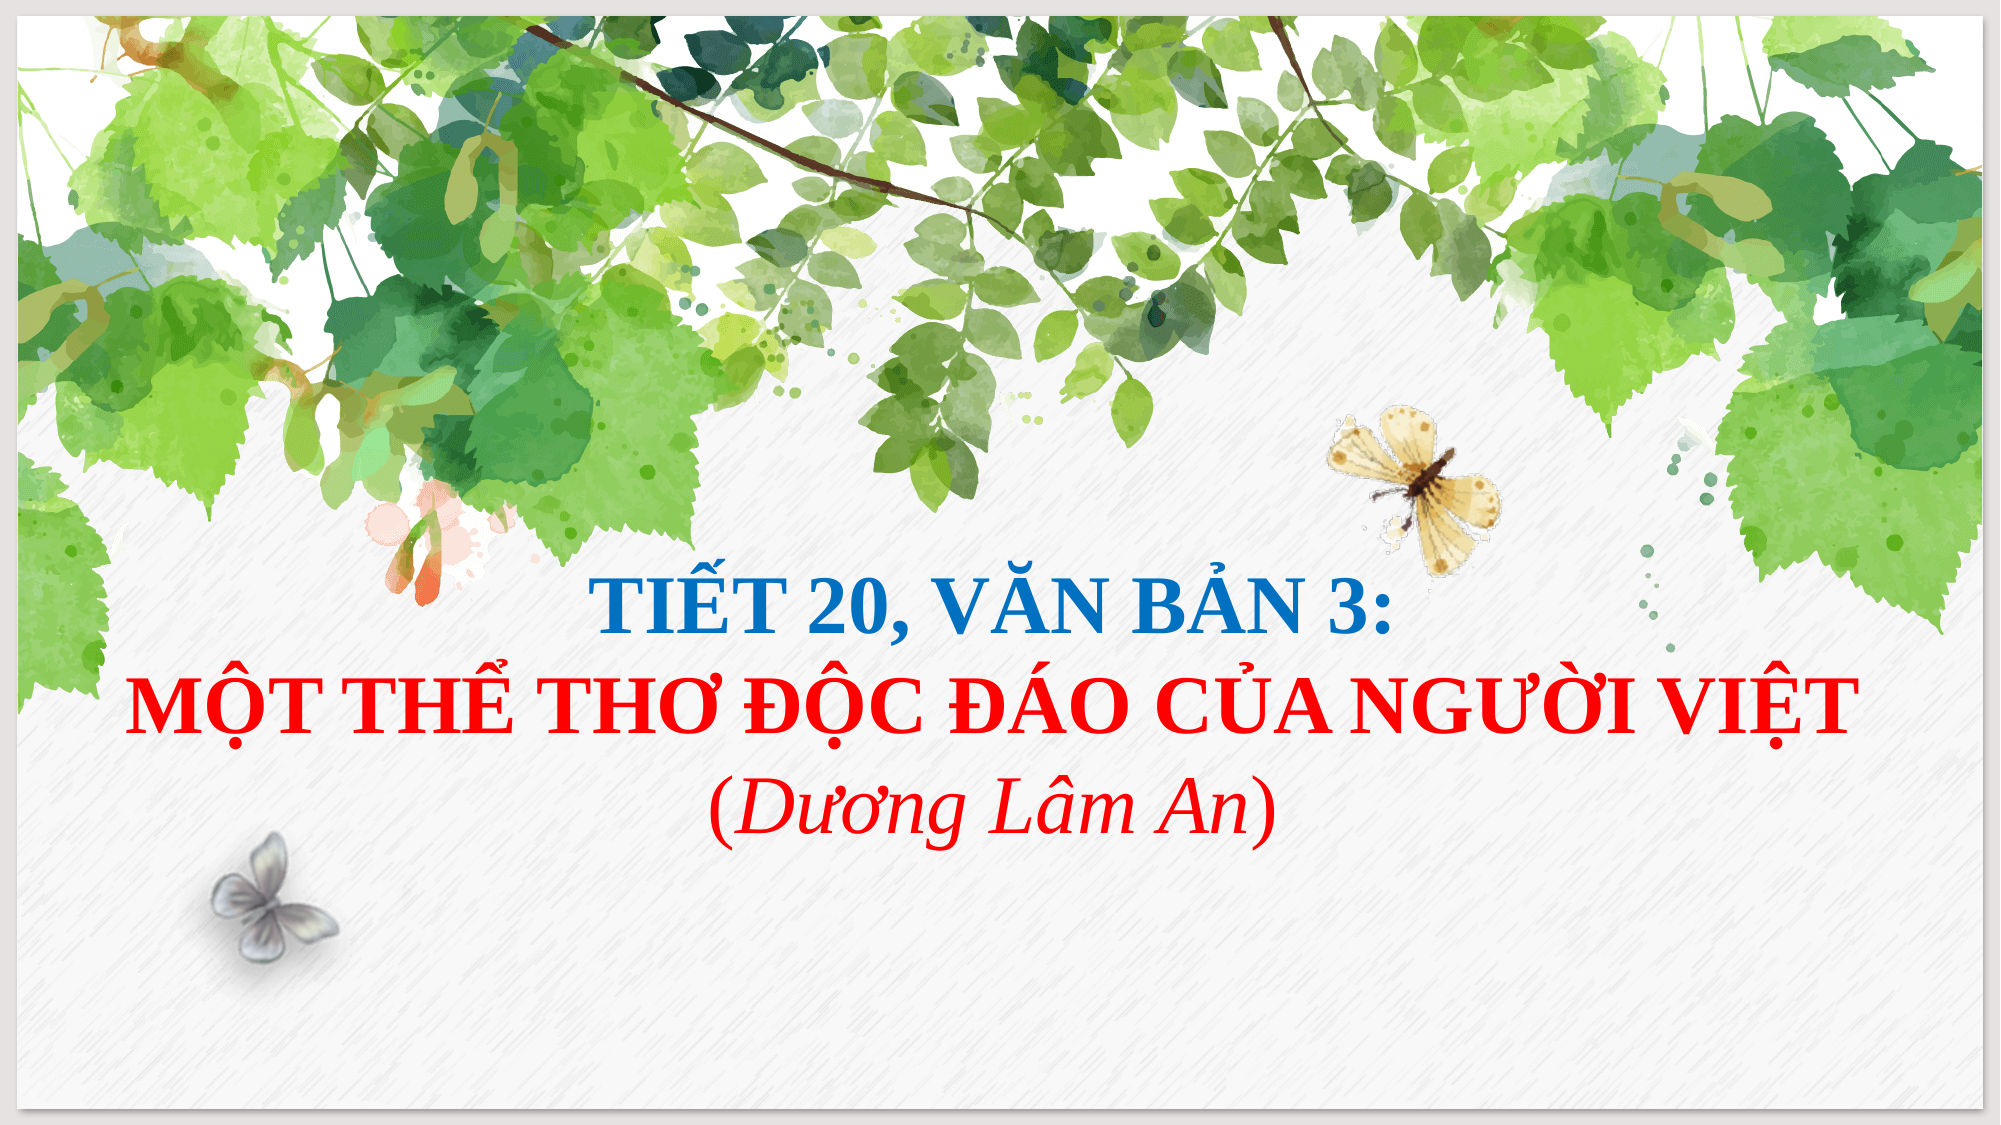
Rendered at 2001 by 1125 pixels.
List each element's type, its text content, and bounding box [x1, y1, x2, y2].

picture [17, 16, 1983, 717]
picture [104, 764, 414, 1076]
text_box TIẾT 20, VĂN BẢN 3: MỘT THỂ THƠ ĐỘC ĐÁO CỦA NGƯỜI VIỆT (Dương Lâm An) [105, 542, 1881, 858]
